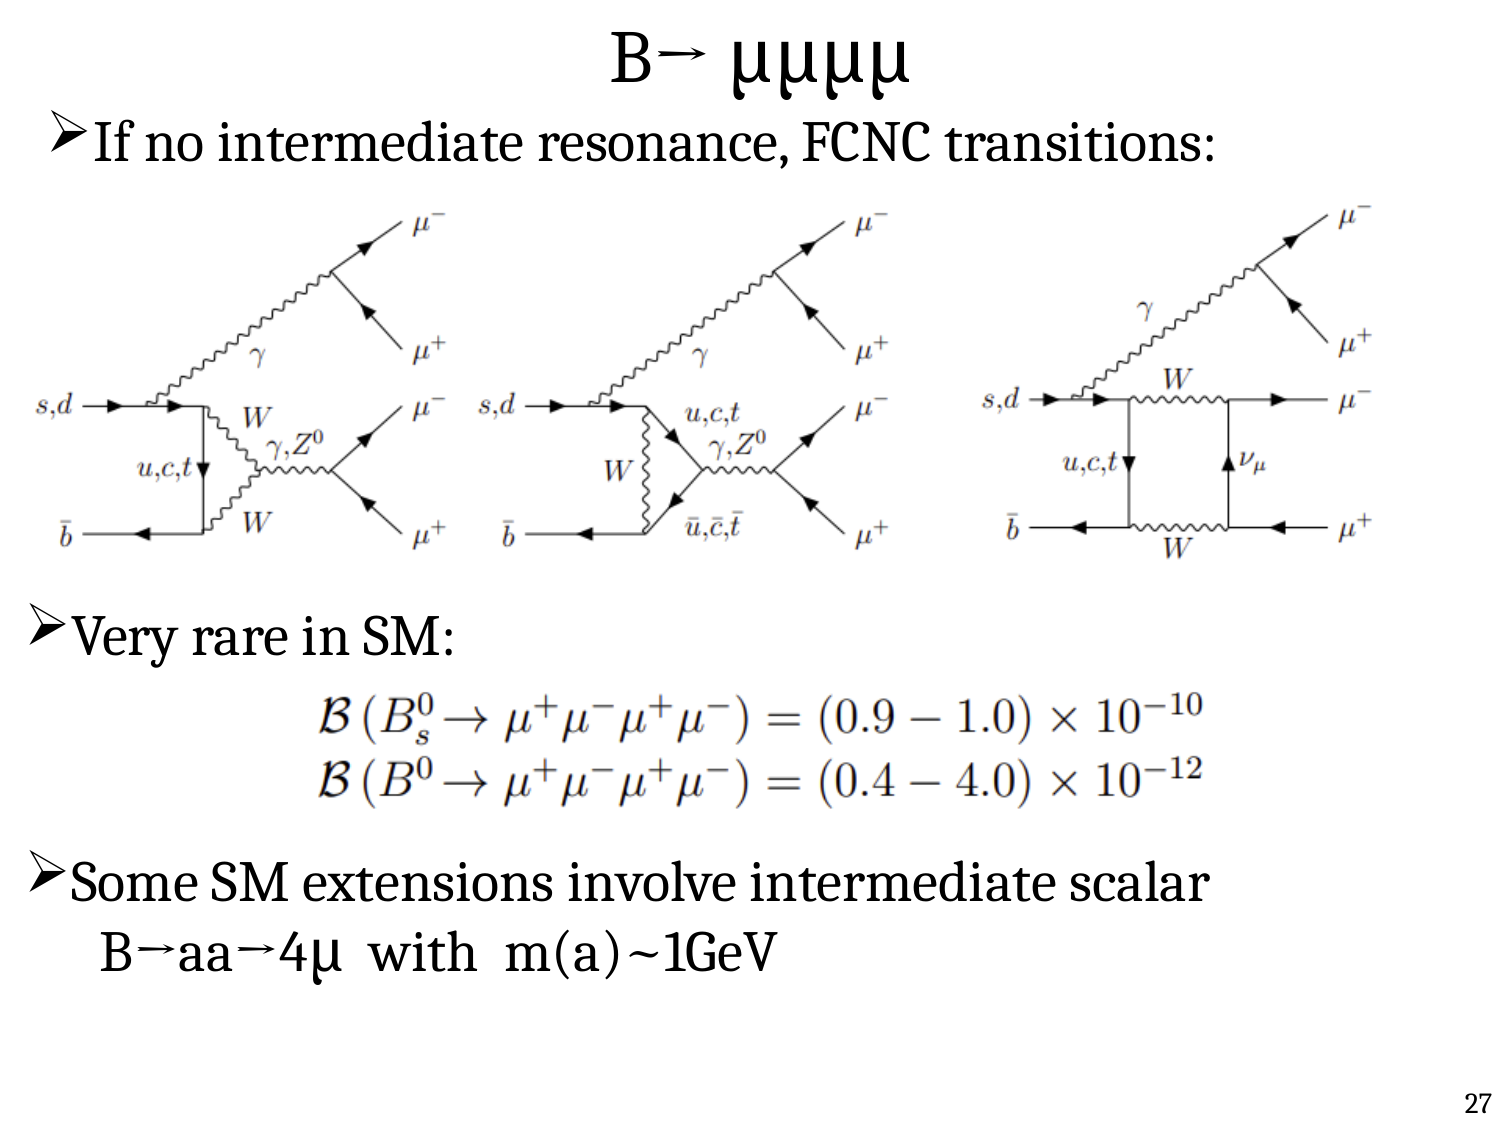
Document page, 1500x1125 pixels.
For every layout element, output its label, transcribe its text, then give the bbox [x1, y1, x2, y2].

picture [971, 198, 1397, 585]
picture [31, 204, 899, 567]
picture [314, 683, 1208, 748]
text_box If no intermediate resonance, FCNC transitions: [31, 96, 1469, 181]
text_box Very rare in SM: [9, 589, 1447, 675]
text_box B→ μμμμ [81, 0, 1441, 96]
picture [314, 750, 1212, 812]
text_box Some SM extensions involve intermediate scalar B→aa→4μ with m(a)~1GeV [9, 836, 1447, 991]
slide_number 27 [1407, 1083, 1493, 1120]
